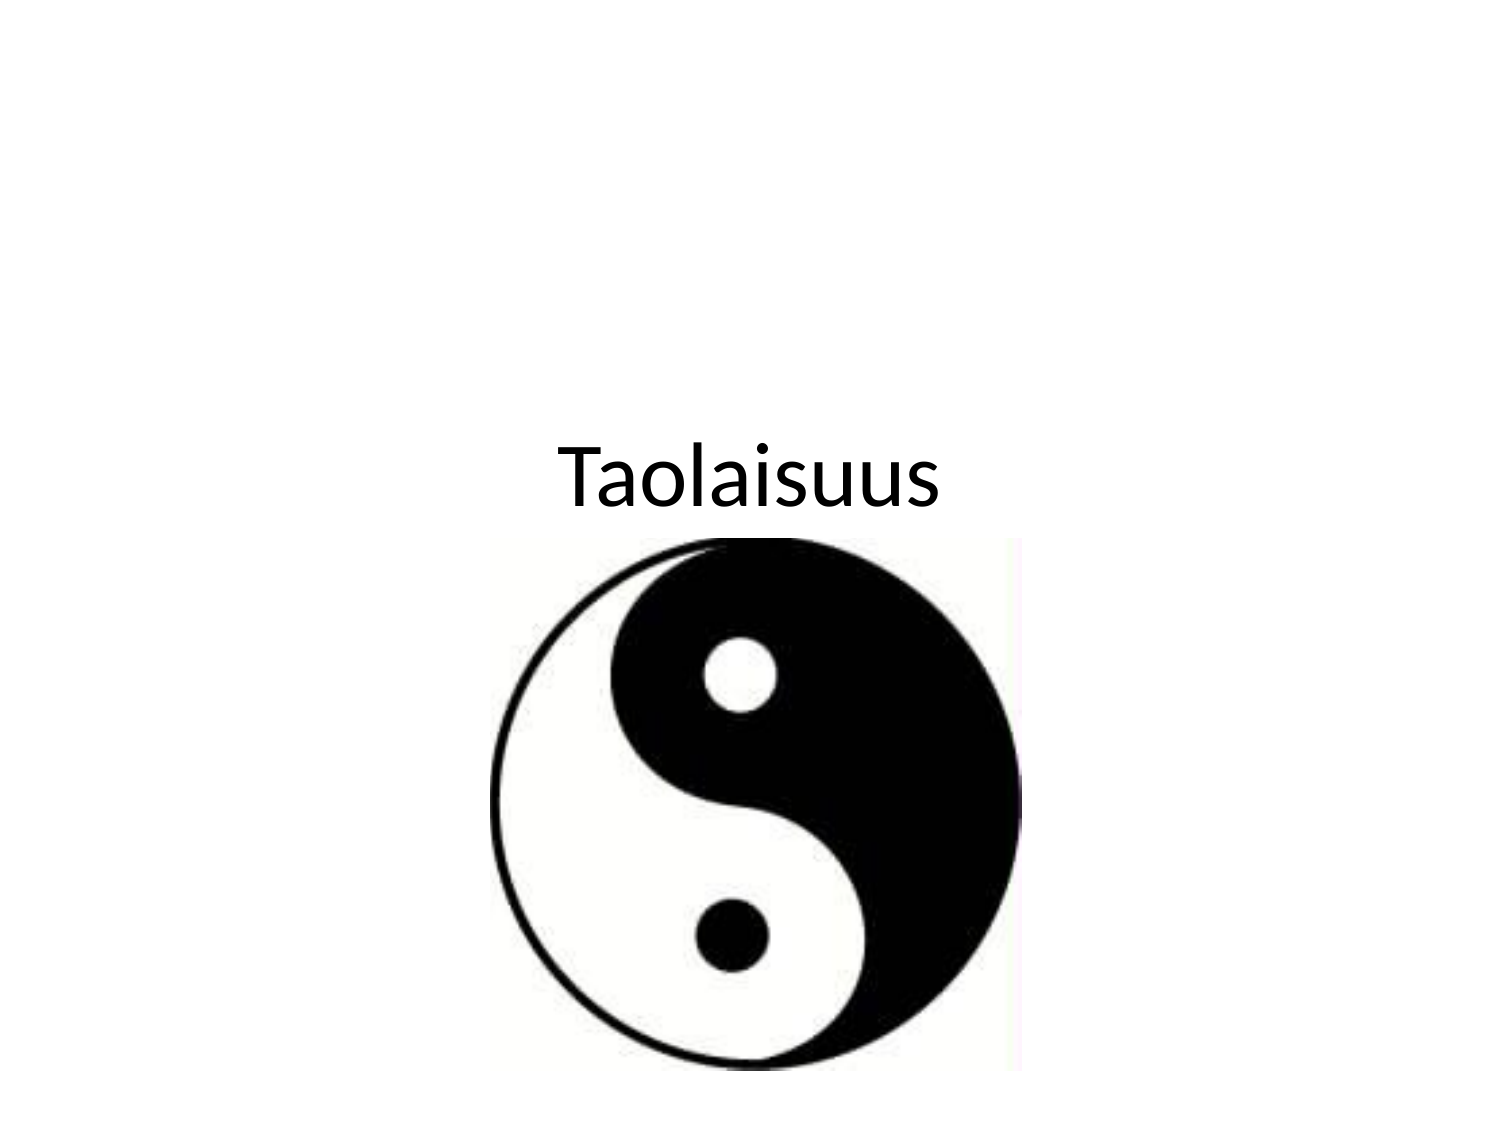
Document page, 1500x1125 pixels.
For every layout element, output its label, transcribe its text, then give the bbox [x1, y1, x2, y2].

title Taolaisuus [112, 349, 1388, 591]
picture [489, 538, 1022, 1071]
